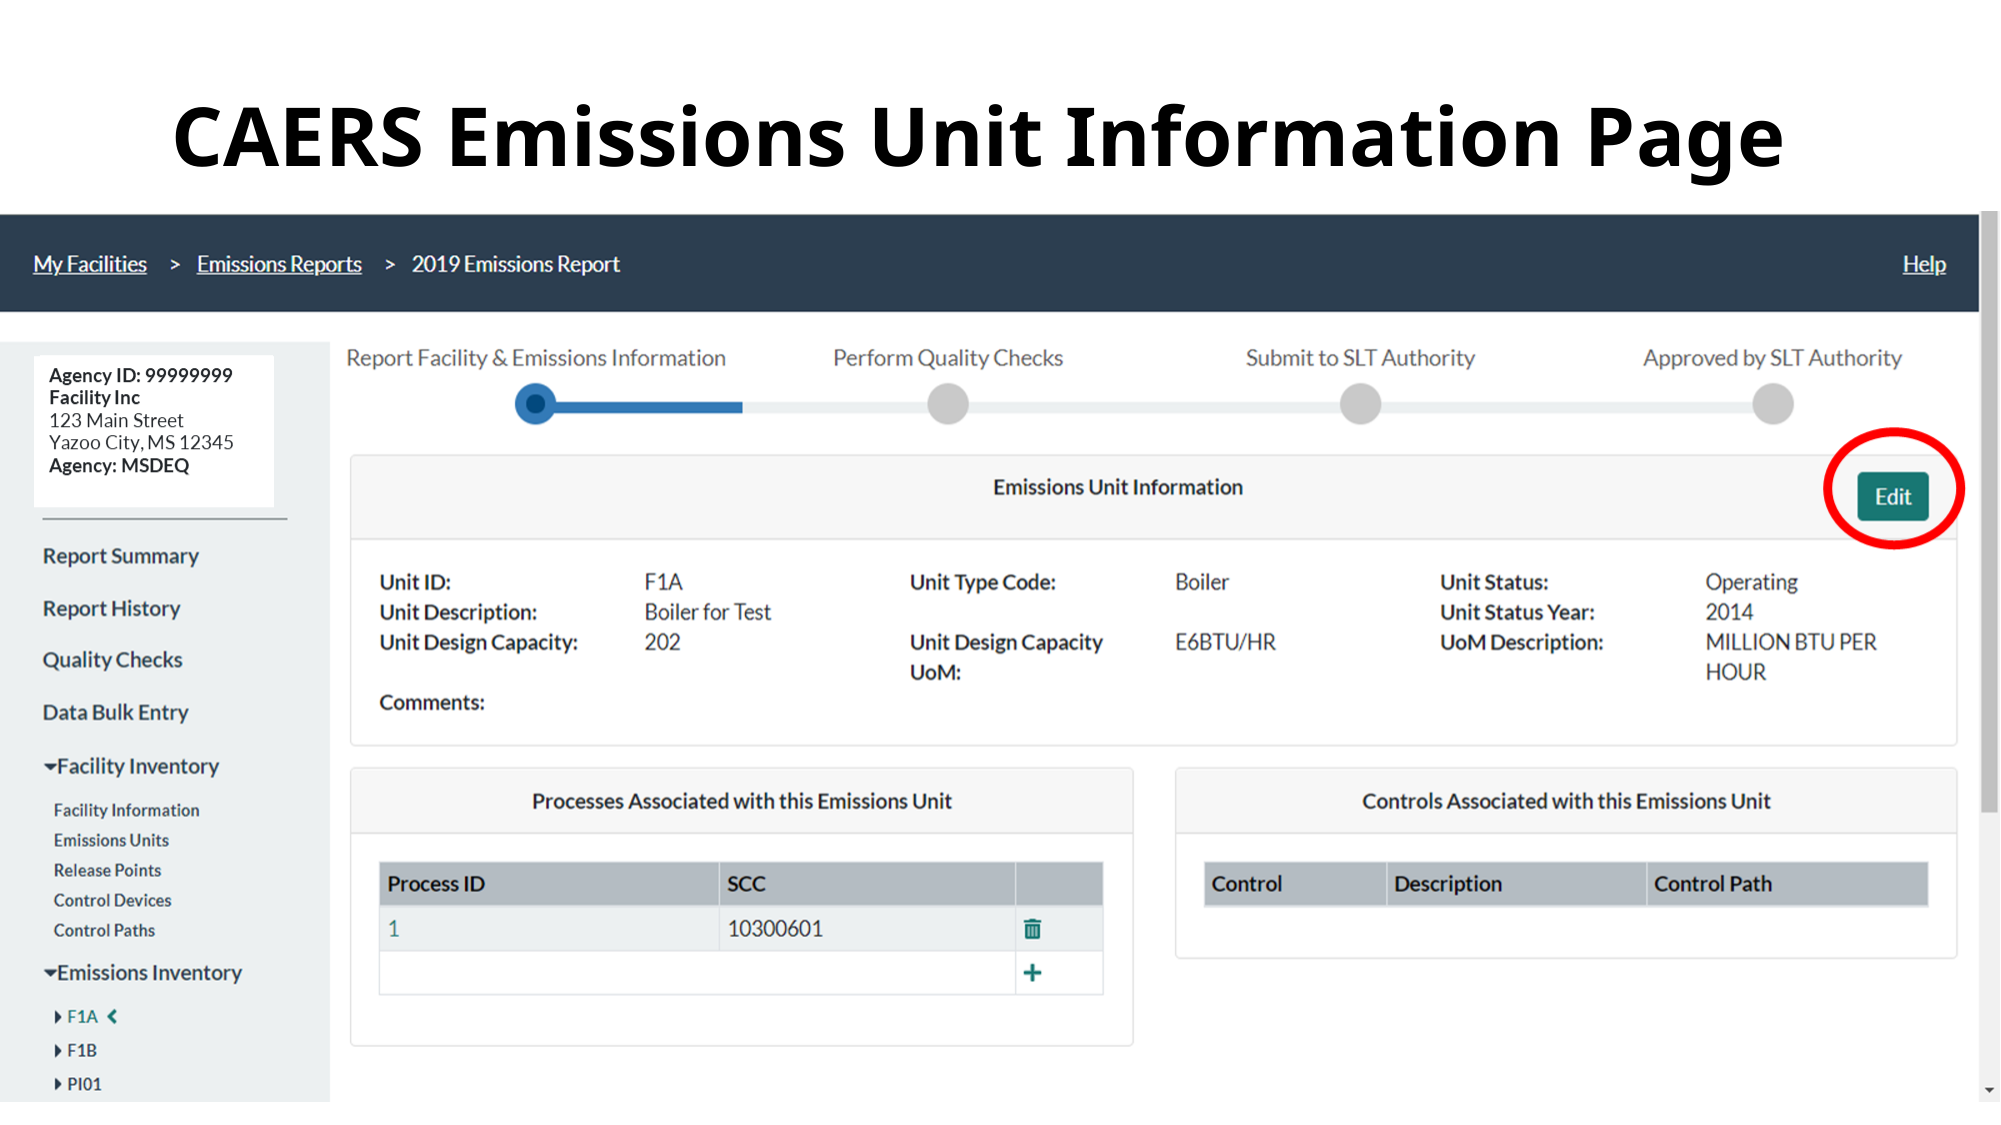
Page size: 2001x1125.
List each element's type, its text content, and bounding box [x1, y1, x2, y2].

picture [0, 211, 2000, 1102]
title CAERS Emissions Unit Information Page [156, 0, 1827, 192]
